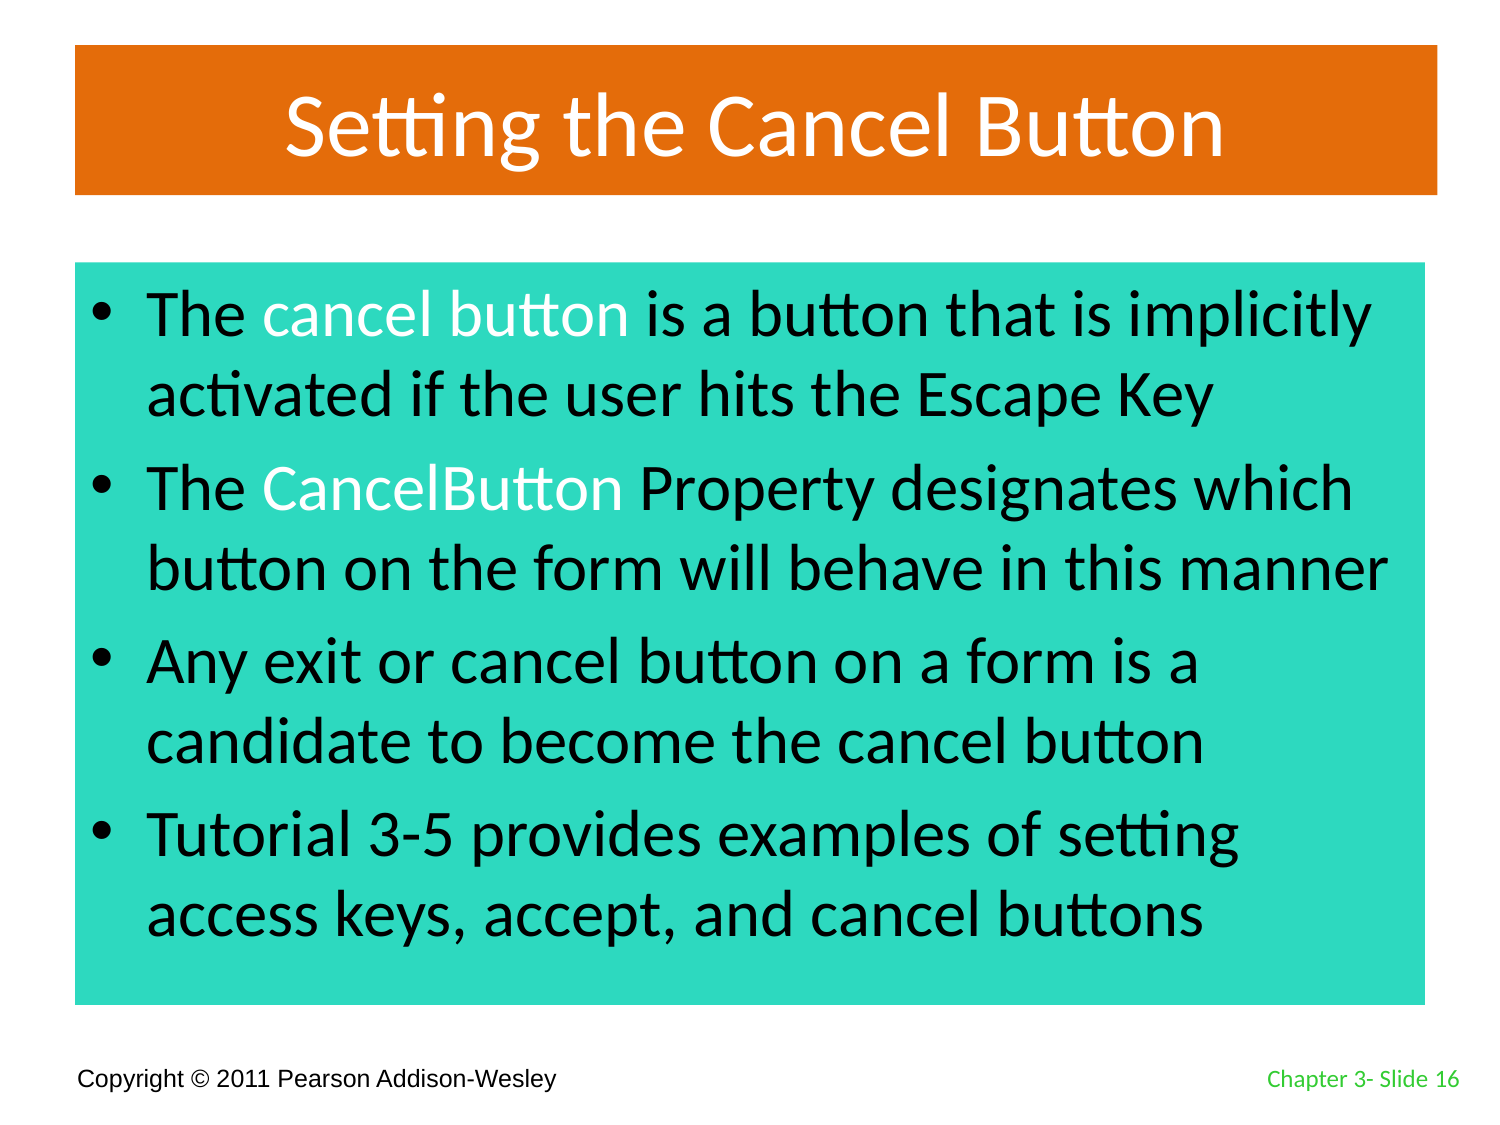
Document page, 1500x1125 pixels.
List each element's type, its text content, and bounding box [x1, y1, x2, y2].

slide_number Chapter 3- Slide 16 [1162, 1024, 1476, 1101]
list The cancel button is a button that is implicitly activated if the user hits the Escape Key The CancelButton Property designates which button on the form will behave in this manner Any exit or cancel button on a form is a candidate to become the cancel button Tutorial 3-5 provides examples of setting access keys, accept, and cancel buttons [75, 262, 1425, 1005]
title Setting the Cancel Button [75, 45, 1438, 196]
